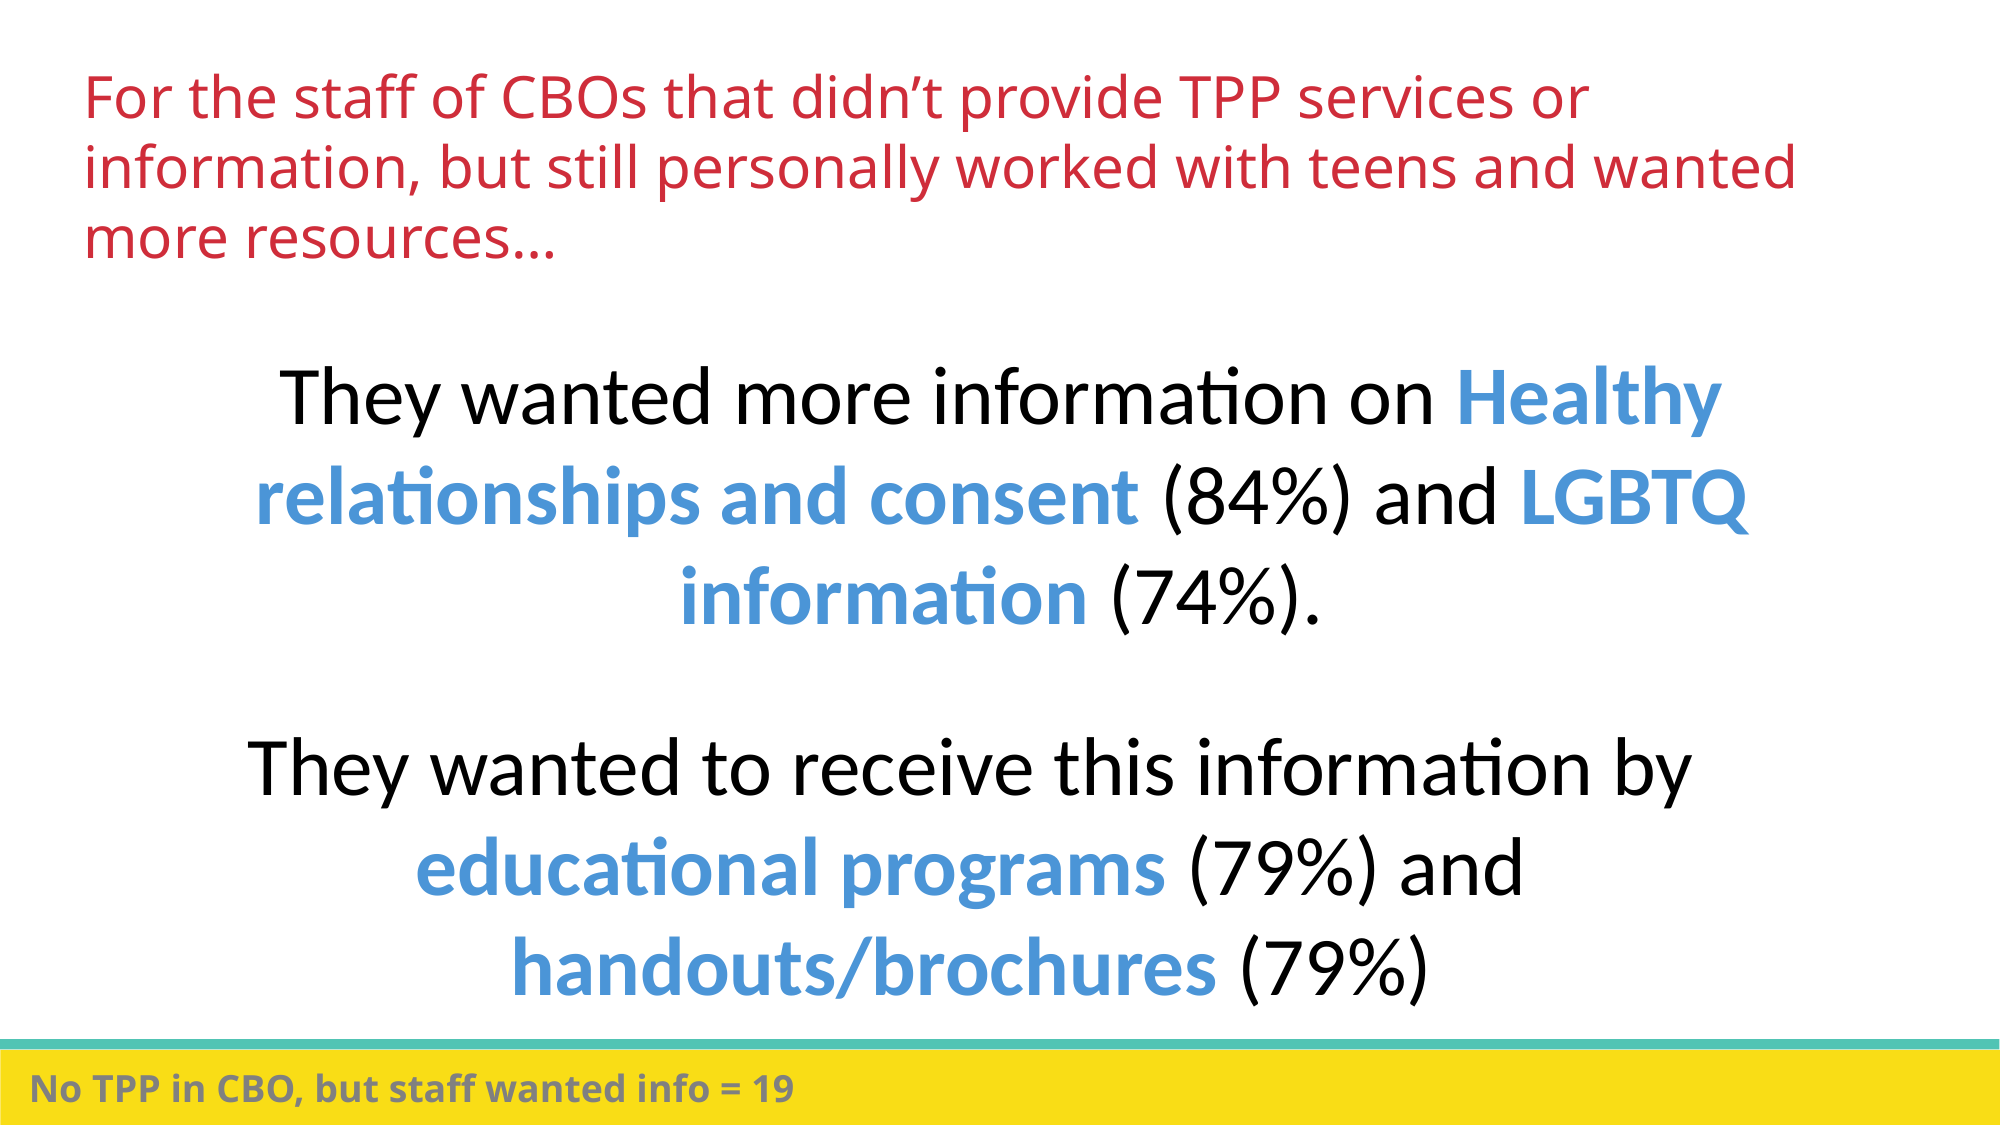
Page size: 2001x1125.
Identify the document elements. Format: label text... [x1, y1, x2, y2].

text_box They wanted more information on Healthy relationships and consent (84%) and LGBTQ information (74%). [138, 333, 1865, 649]
text_box They wanted to receive this information by educational programs (79%) and handouts/brochures (79%) [81, 704, 1861, 1020]
text_box For the staff of CBOs that didn’t provide TPP services or information, but still personally worked with teens and wanted more resources… [68, 53, 1927, 278]
text_box No TPP in CBO, but staff wanted info = 19 [14, 1057, 889, 1118]
